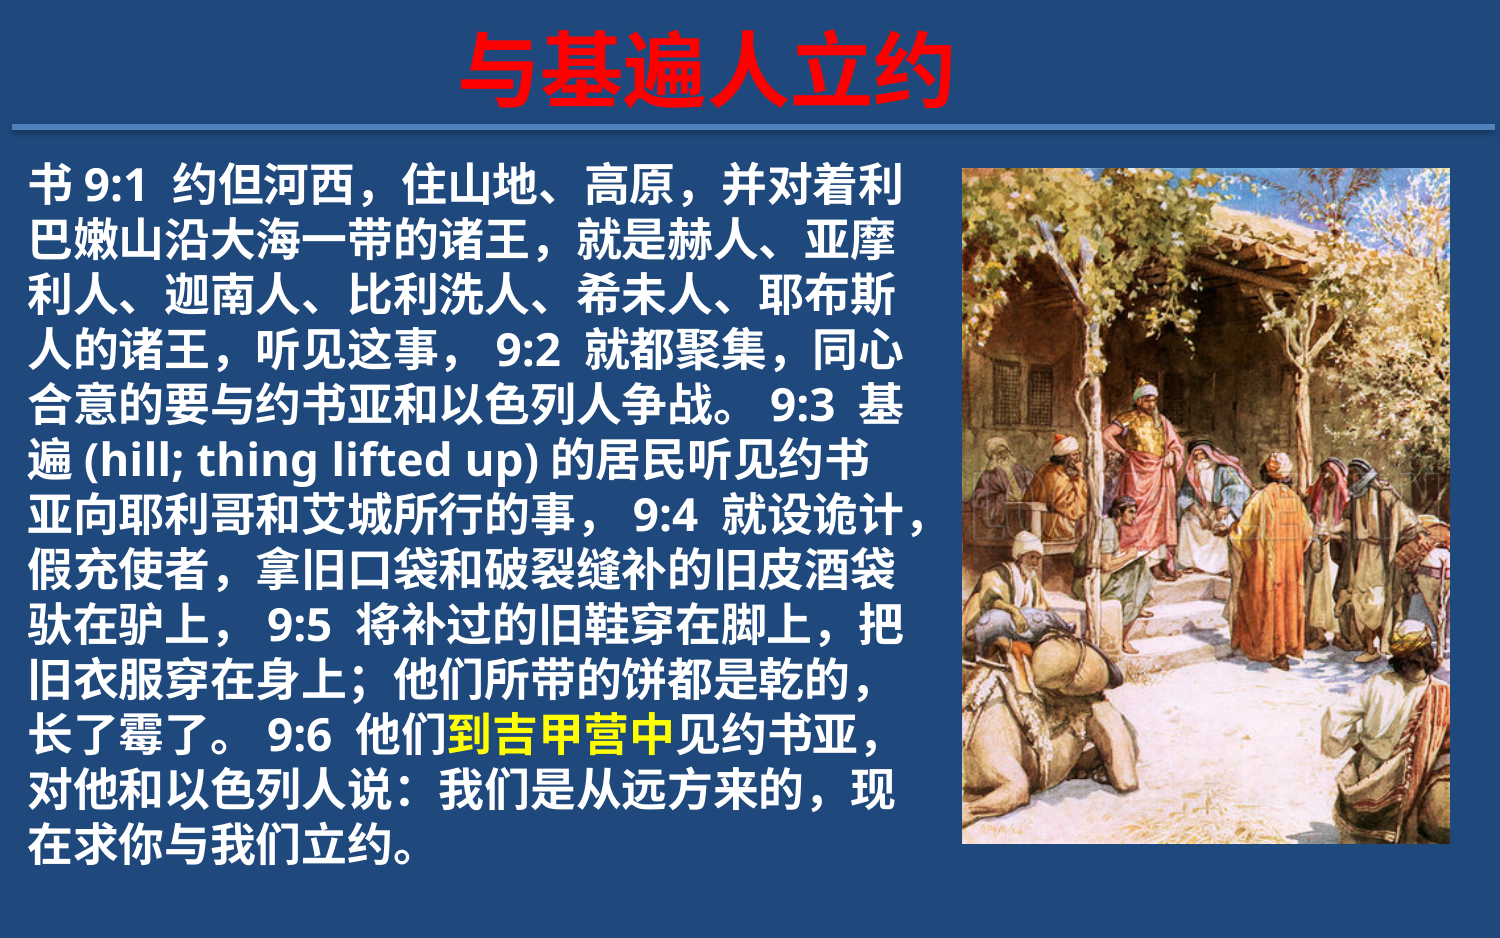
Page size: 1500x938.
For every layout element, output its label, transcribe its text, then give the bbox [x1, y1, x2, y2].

picture [962, 168, 1451, 844]
text_box 与基遍人立约 [442, 10, 972, 126]
text_box 书9:1 约但河西，住山地、高原，并对着利巴嫩山沿大海一带的诸王，就是赫人、亚摩利人、迦南人、比利洗人、希未人、耶布斯人的诸王，听见这事，9:2 就都聚集，同心合意的要与约书亚和以色列人争战。9:3 基遍(hill; thing lifted up)的居民听见约书亚向耶利哥和艾城所行的事，9:4 就设诡计，假充使者，拿旧口袋和破裂缝补的旧皮酒袋驮在驴上，9:5 将补过的旧鞋穿在脚上，把旧衣服穿在身上；他们所带的饼都是乾的，长了霉了。9:6 他们到吉甲营中见约书亚，对他和以色列人说：我们是从远方来的，现在求你与我们立约。 [12, 148, 925, 878]
